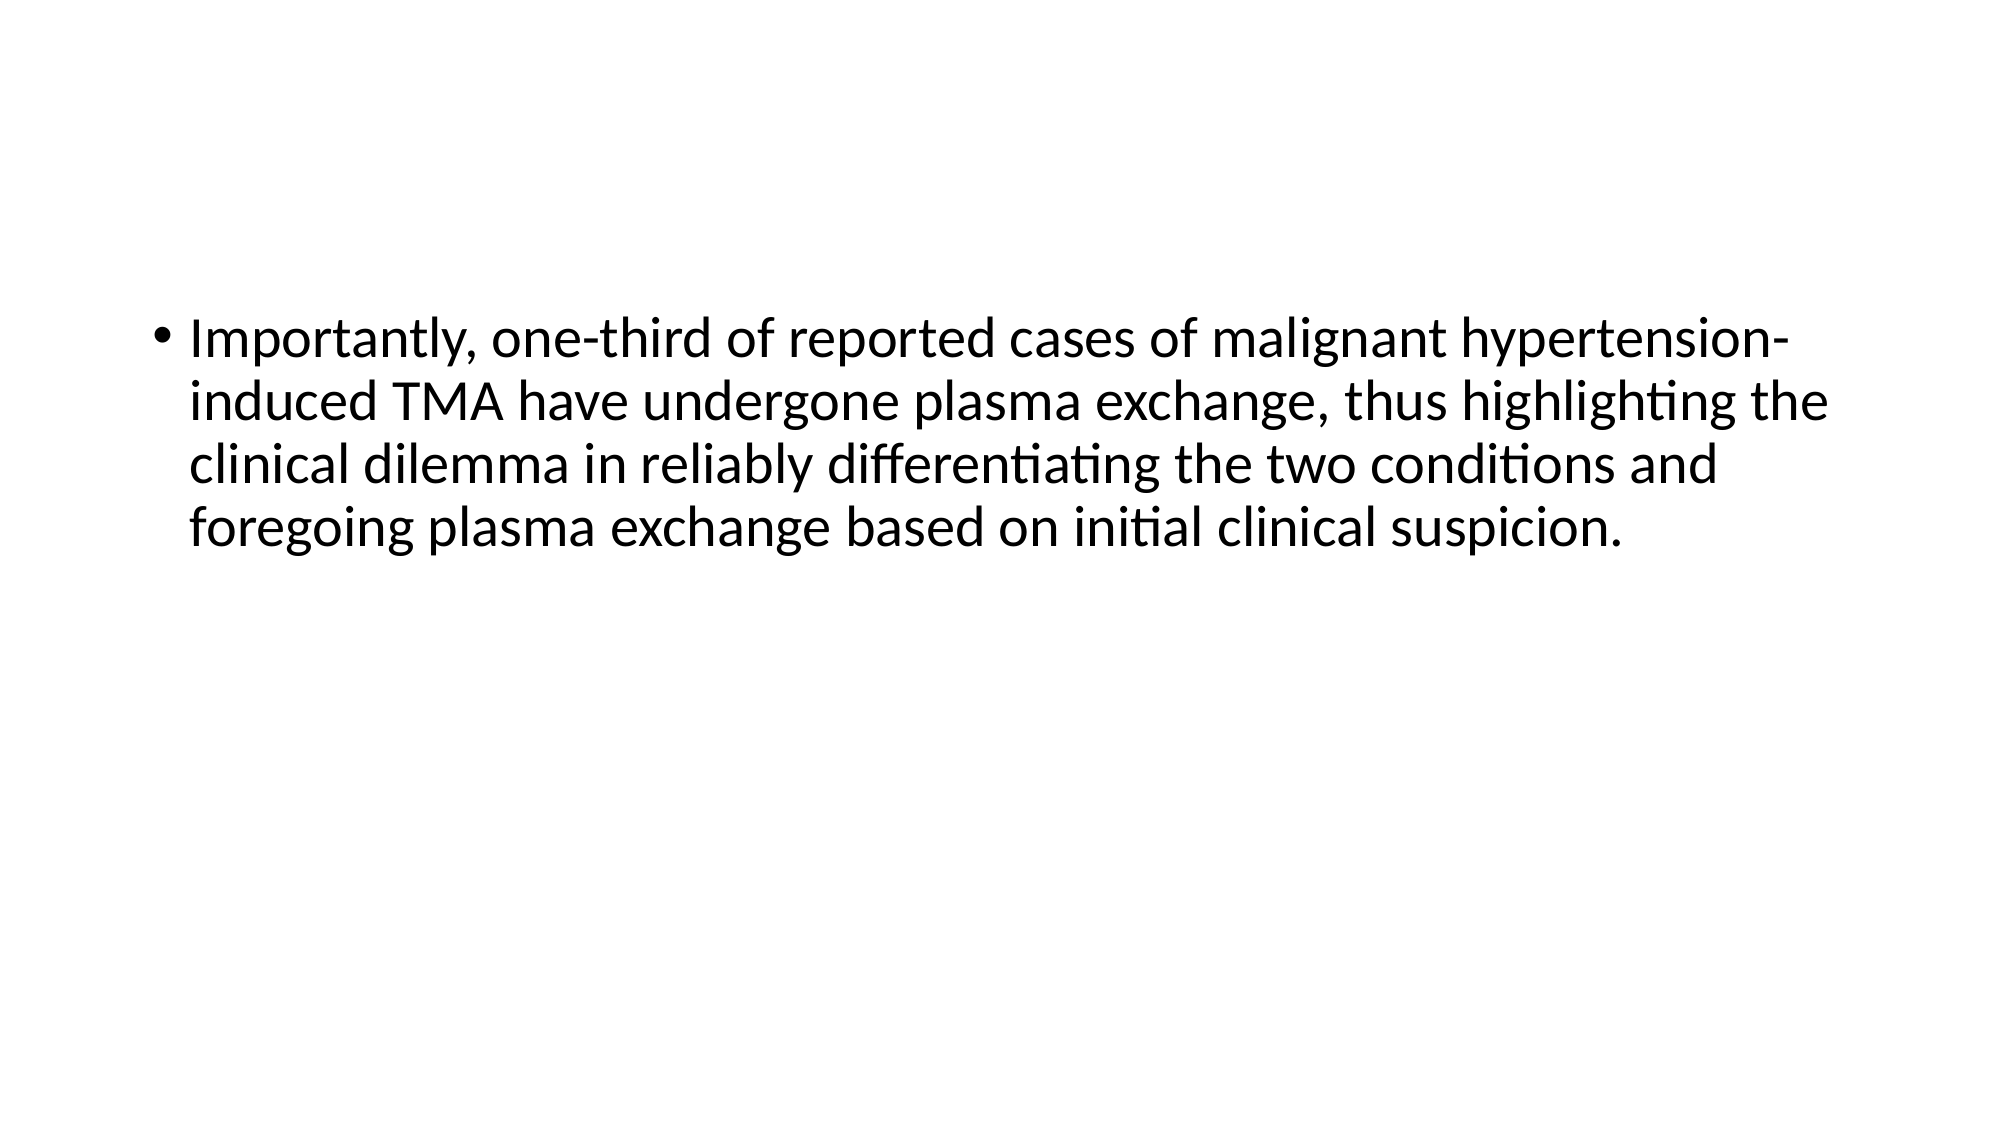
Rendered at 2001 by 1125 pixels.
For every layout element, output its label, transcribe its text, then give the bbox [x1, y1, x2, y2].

list Importantly, one-third of reported cases of malignant hypertension-induced TMA have undergone plasma exchange, thus highlighting the clinical dilemma in reliably differentiating the two conditions and foregoing plasma exchange based on initial clinical suspicion. [137, 299, 1863, 1014]
